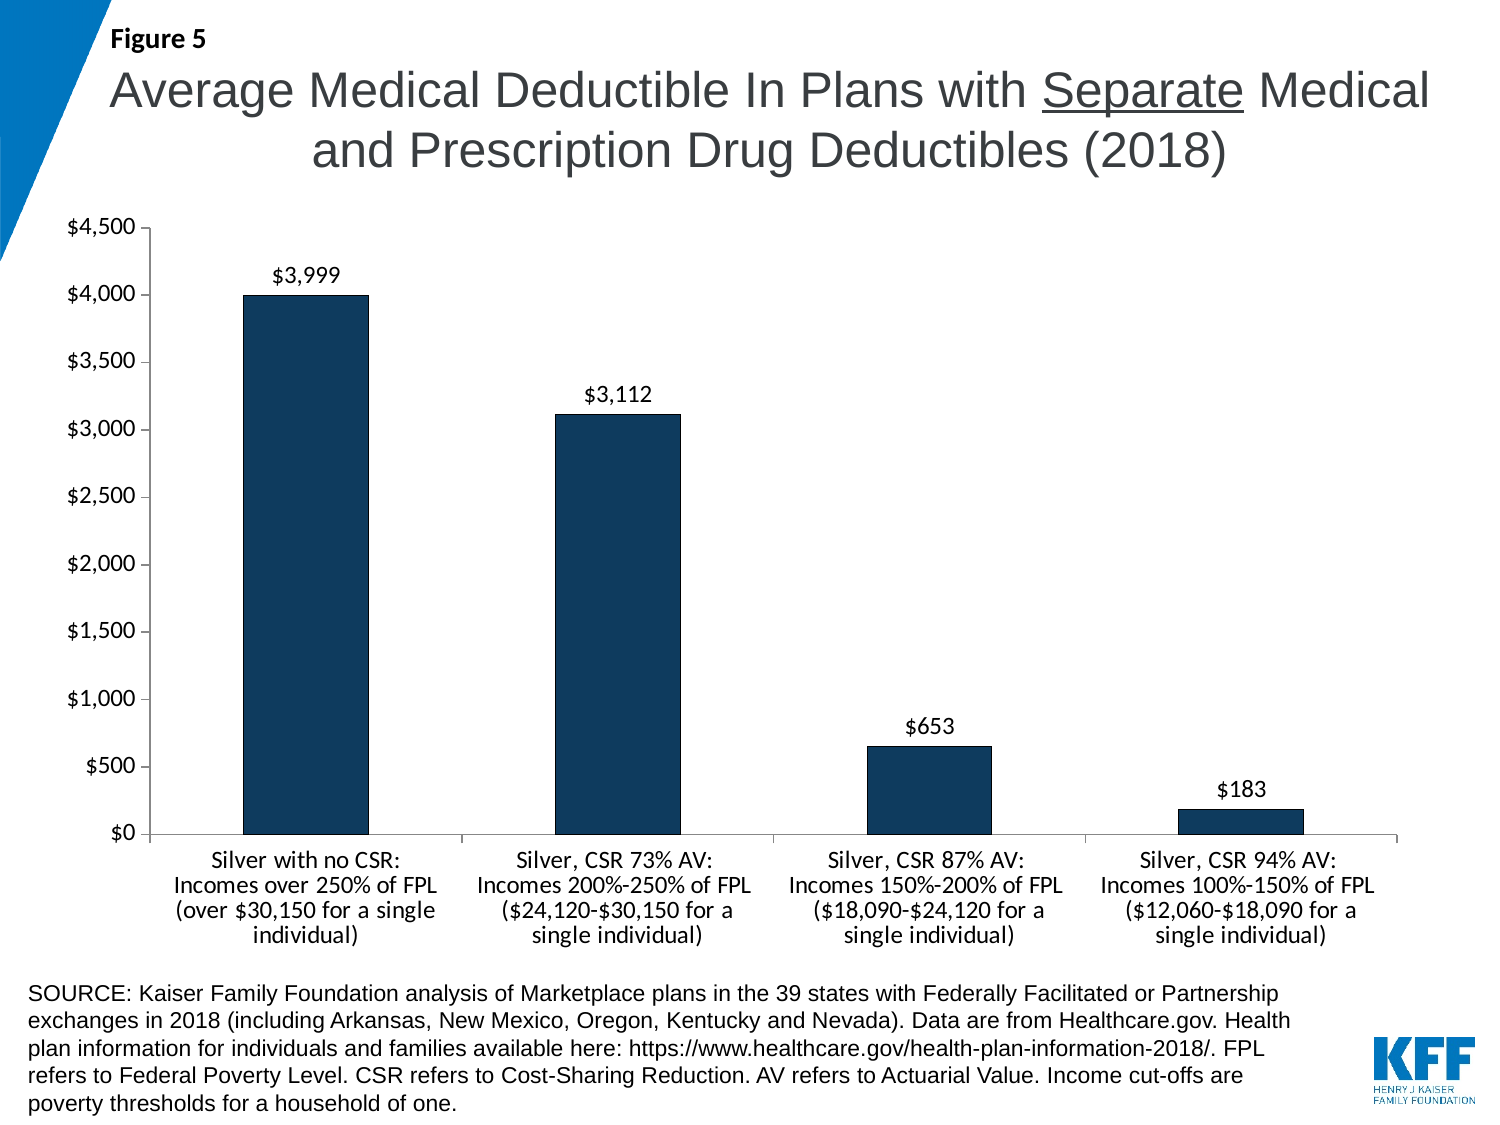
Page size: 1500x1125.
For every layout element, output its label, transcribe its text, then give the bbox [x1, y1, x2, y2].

title Average Medical Deductible In Plans with Separate Medical and Prescription Drug Deductibles (2018) [54, 50, 1485, 200]
picture [0, 0, 191, 367]
text_box Figure 5 [27, 12, 290, 63]
chart [38, 199, 1426, 966]
picture [1374, 1037, 1475, 1104]
